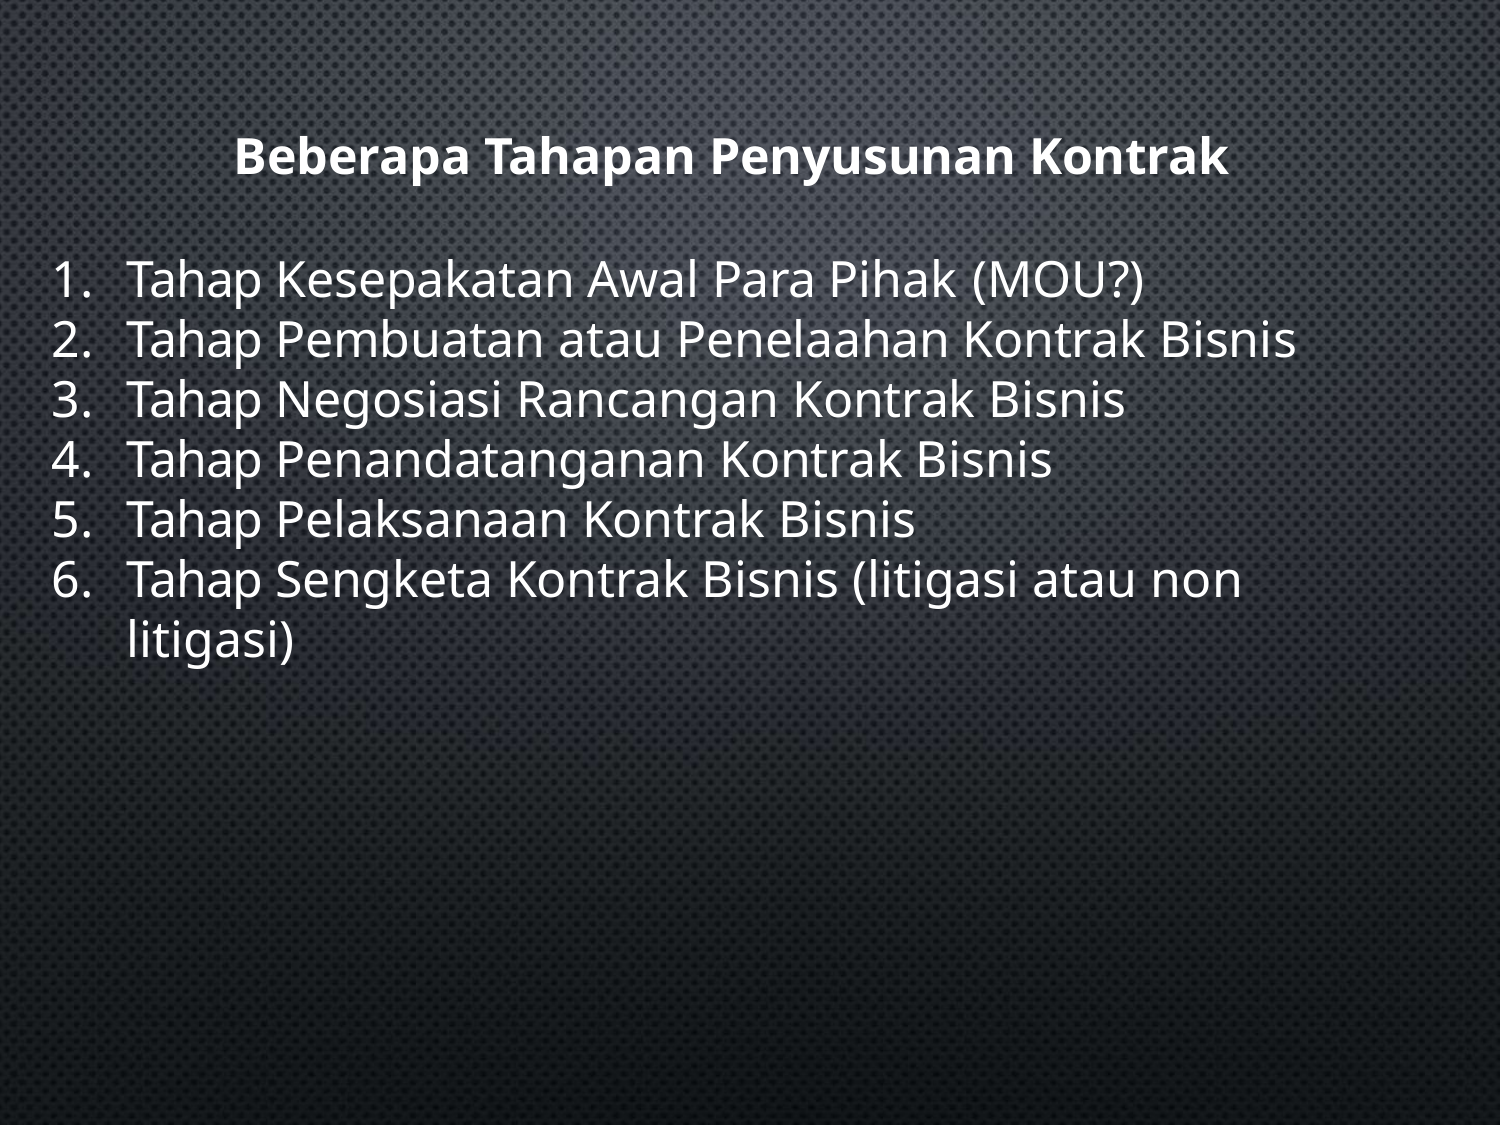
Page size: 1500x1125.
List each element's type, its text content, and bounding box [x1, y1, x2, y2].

picture [0, 0, 1500, 1125]
text_box Beberapa Tahapan Penyusunan Kontrak Tahap Kesepakatan Awal Para Pihak (MOU?) Tahap Pembuatan atau Penelaahan Kontrak Bisnis Tahap Negosiasi Rancangan Kontrak Bisnis Tahap Penandatanganan Kontrak Bisnis Tahap Pelaksanaan Kontrak Bisnis Tahap Sengketa Kontrak Bisnis (litigasi atau non litigasi) [49, 122, 1364, 668]
